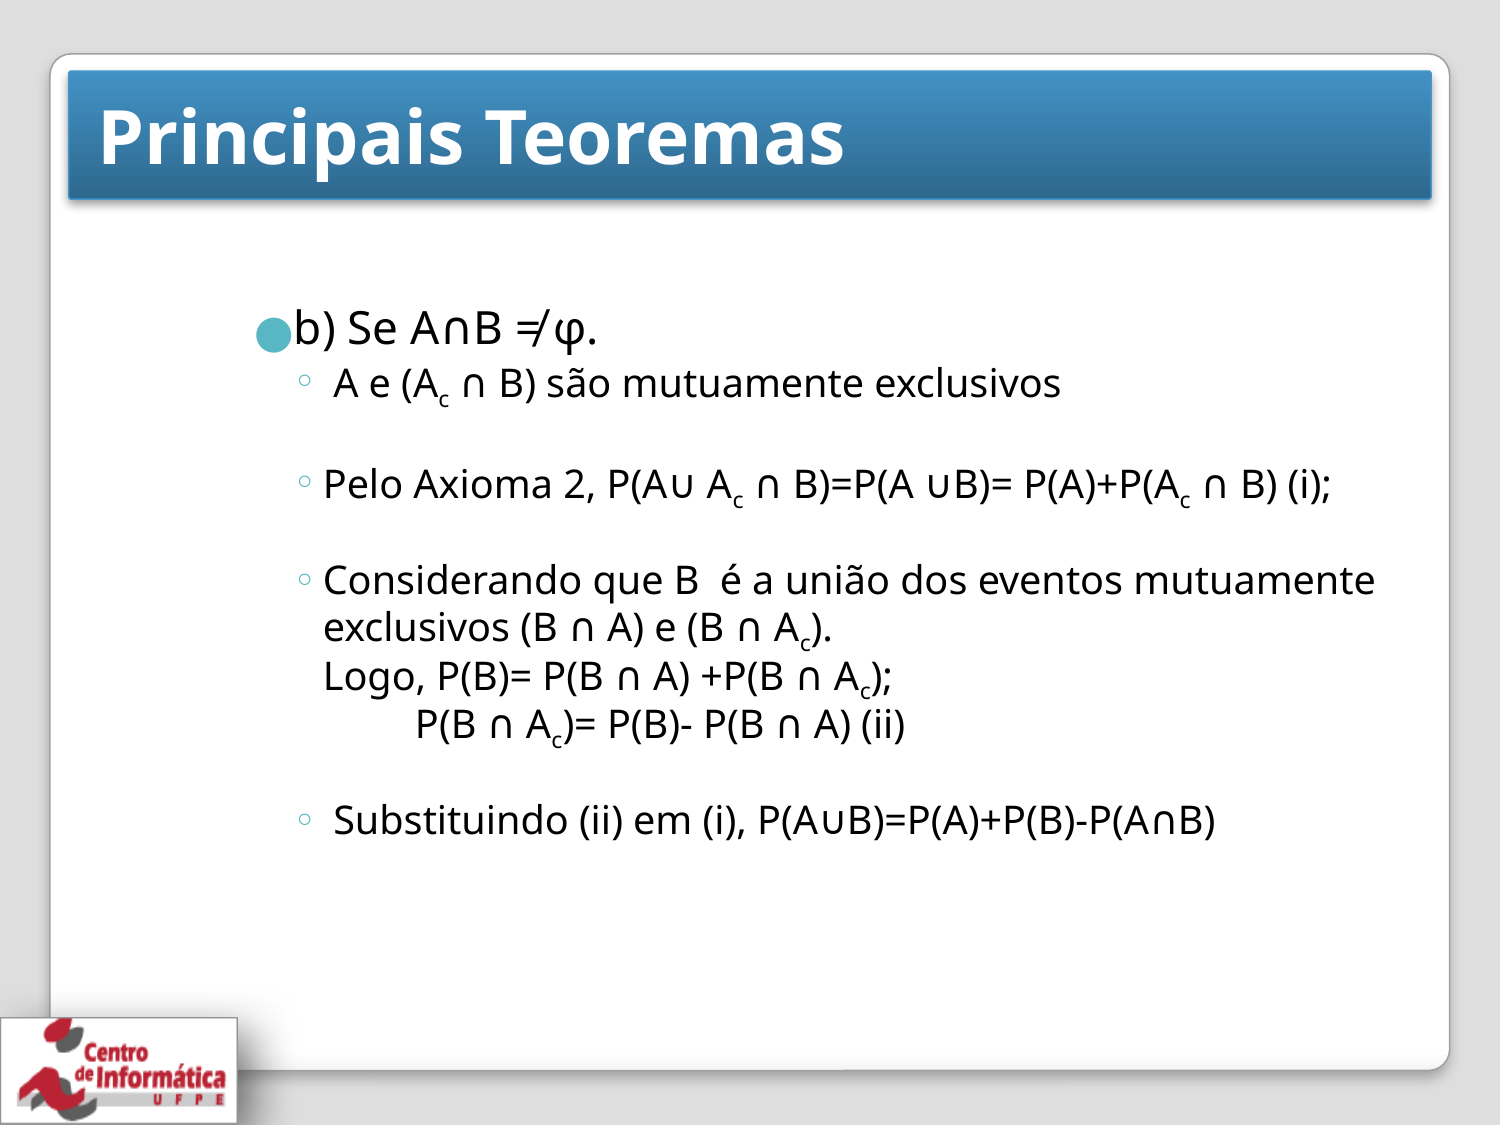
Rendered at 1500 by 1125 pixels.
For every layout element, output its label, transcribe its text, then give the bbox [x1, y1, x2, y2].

title Principais Teoremas [82, 70, 1425, 200]
picture [0, 1017, 238, 1125]
list b) Se A∩B ≠ φ. A e (Ac ∩ B) são mutuamente exclusivos Pelo Axioma 2, P(A∪ Ac ∩ B)=P(A ∪B)= P(A)+P(Ac ∩ B) (i); Considerando que B é a união dos eventos mutuamente exclusivos (B ∩ A) e (B ∩ Ac). Logo, P(B)= P(B ∩ A) +P(B ∩ Ac); P(B ∩ Ac)= P(B)- P(B ∩ A) (ii) Substituindo (ii) em (i), P(A∪B)=P(A)+P(B)-P(A∩B) [125, 289, 1430, 965]
